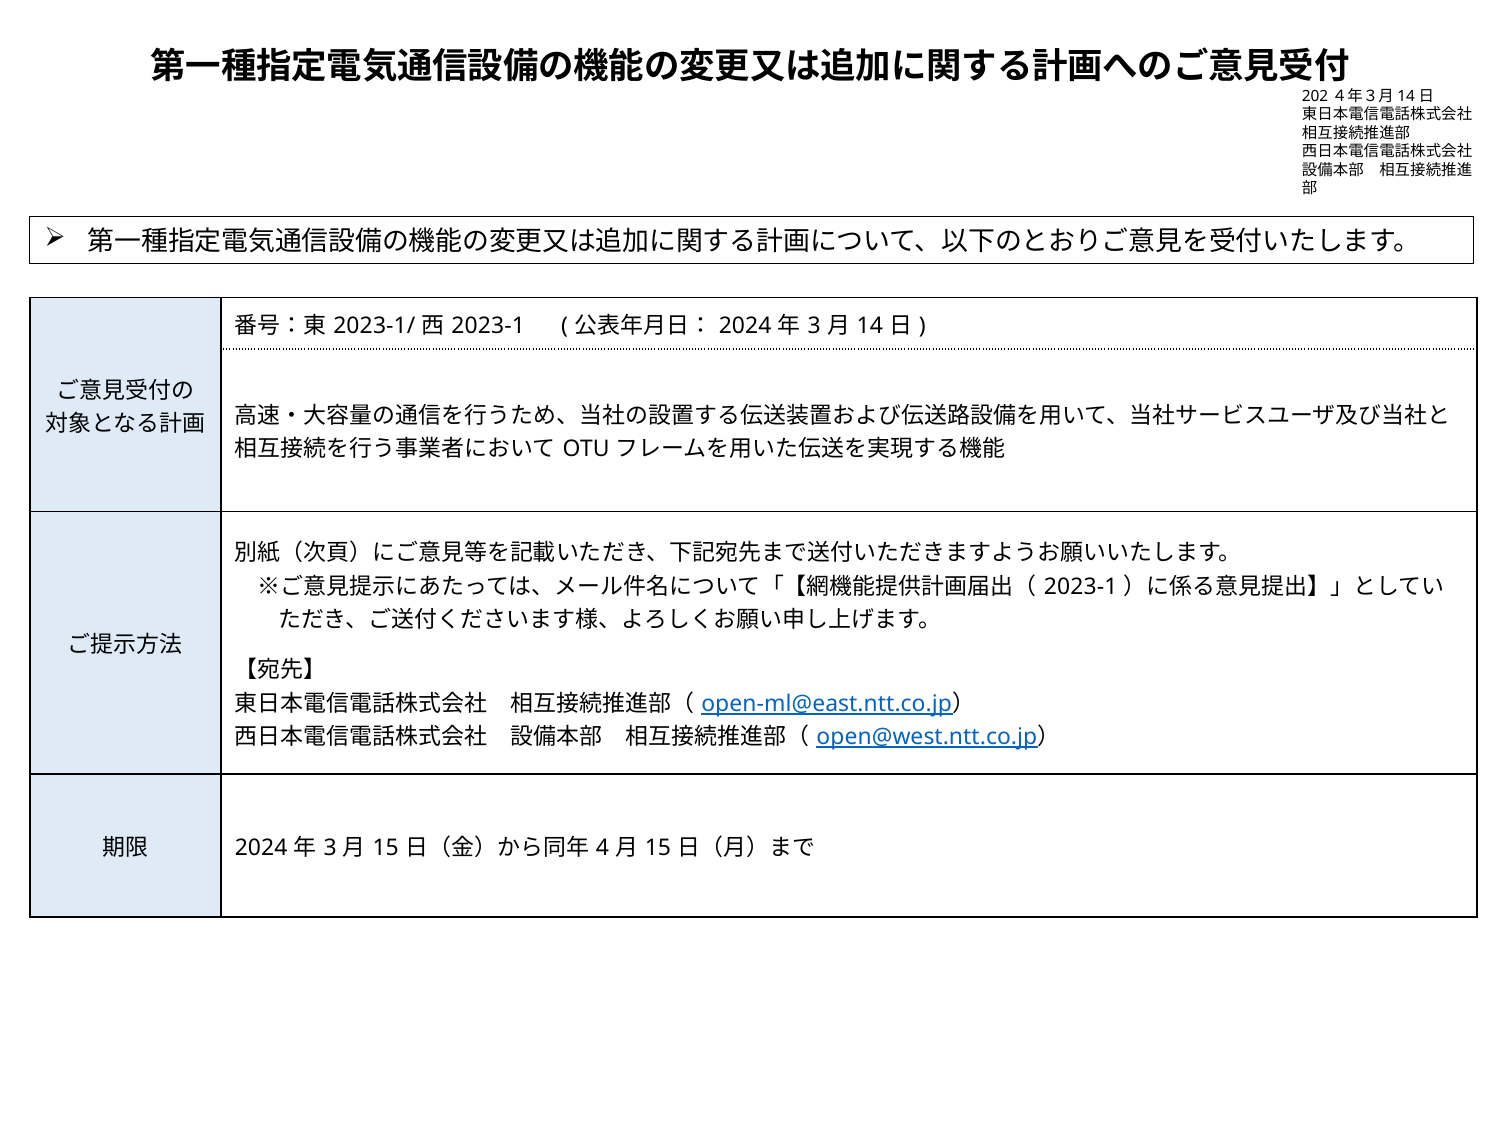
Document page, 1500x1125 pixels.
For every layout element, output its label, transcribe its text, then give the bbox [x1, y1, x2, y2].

table_cell 別紙（次頁）にご意見等を記載いただき、下記宛先まで送付いただきますようお願いいたします。 ※ご意見提示にあたっては、メール件名について「【網機能提供計画届出（2023-1）に係る意見提出】」としていただき、ご送付くださいます様、よろしくお願い申し上げます。 【宛先】 東日本電信電話株式会社 相互接続推進部（open-ml@east.ntt.co.jp） 西日本電信電話株式会社 設備本部 相互接続推進部（open@west.ntt.co.jp） [222, 512, 1476, 773]
text_box 202４年３月14日 東日本電信電話株式会社 相互接続推進部 西日本電信電話株式会社 設備本部 相互接続推進部 [1287, 78, 1500, 204]
text_box 第一種指定電気通信設備の機能の変更又は追加に関する計画へのご意見受付 [126, 31, 1373, 98]
table_header 番号：東2023-1/西2023-1 (公表年月日：2024年3月14日) [222, 298, 1476, 349]
table_cell 高速・大容量の通信を行うため、当社の設置する伝送装置および伝送路設備を用いて、当社サービスユーザ及び当社と相互接続を行う事業者においてOTUフレームを用いた伝送を実現する機能 [222, 349, 1476, 511]
text_box 第一種指定電気通信設備の機能の変更又は追加に関する計画について、以下のとおりご意見を受付いたします。 [29, 216, 1474, 264]
table_cell ご提示方法 [31, 512, 220, 773]
table_header ご意見受付の 対象となる計画 [31, 298, 220, 511]
table_cell 期限 [31, 775, 220, 916]
table_cell 2024年3月15日（金）から同年4月15日（月）まで [222, 775, 1476, 916]
